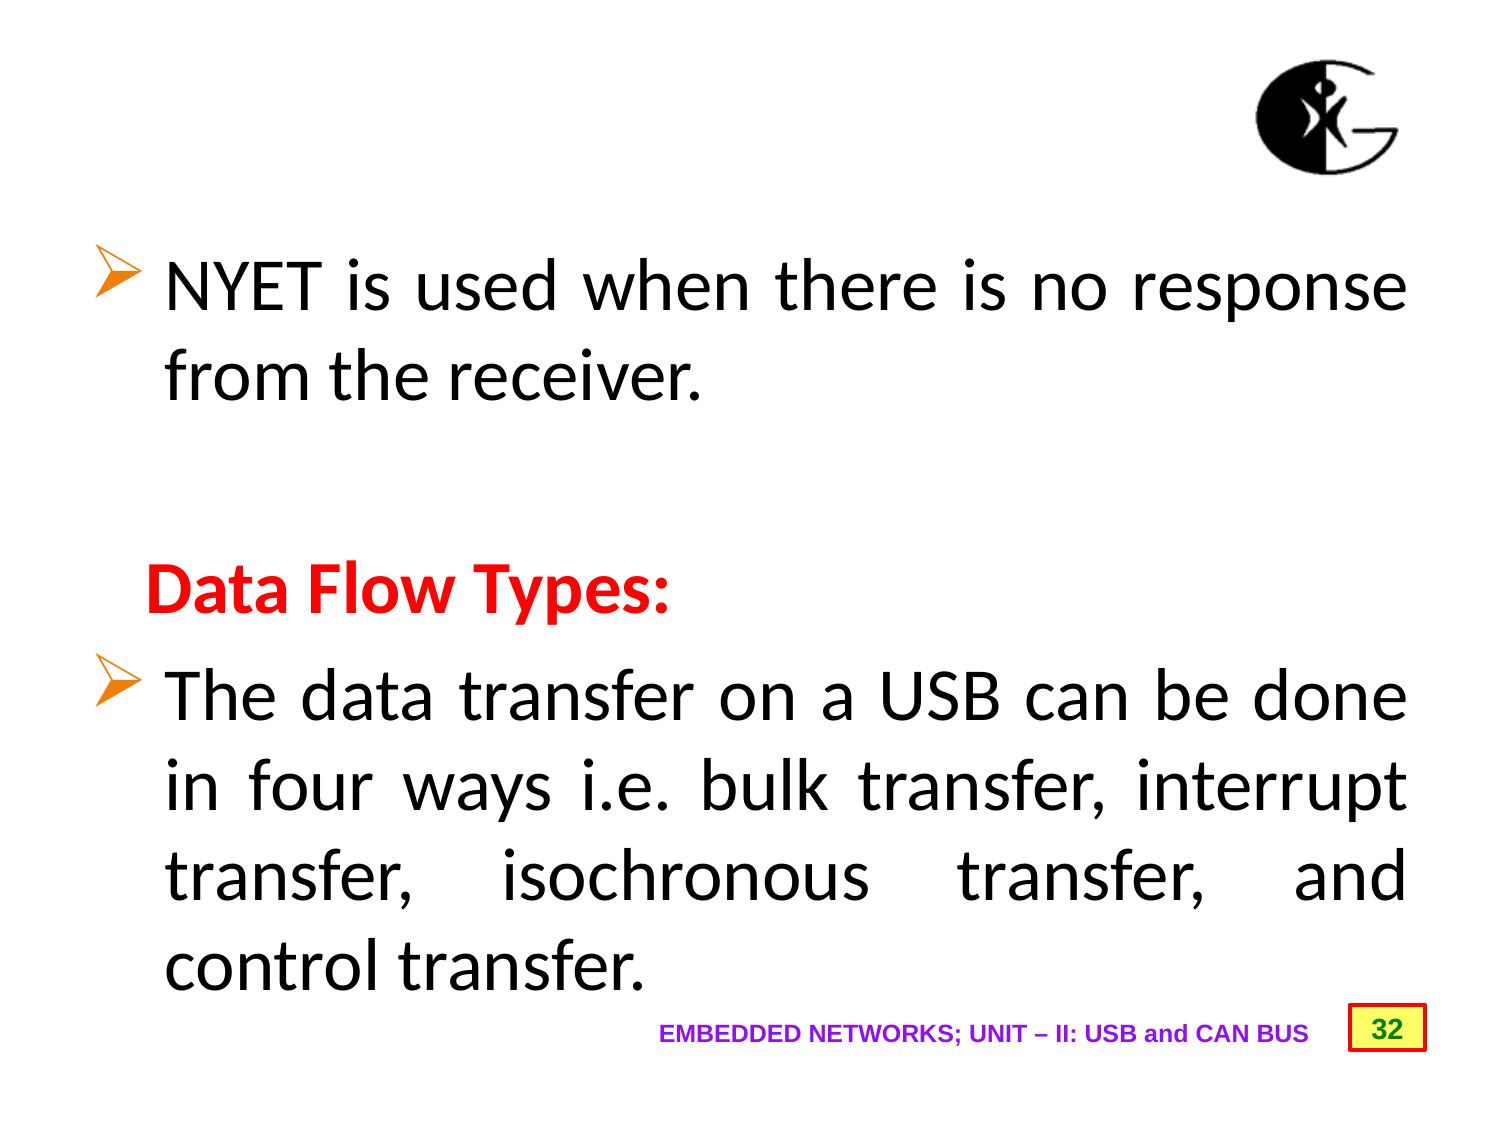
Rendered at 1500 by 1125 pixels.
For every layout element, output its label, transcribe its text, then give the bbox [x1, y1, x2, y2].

slide_number 32 [1348, 1003, 1427, 1052]
text_box NYET is used when there is no response from the receiver. Data Flow Types: The data transfer on a USB can be done in four ways i.e. bulk transfer, interrupt transfer, isochronous transfer, and control transfer. [75, 99, 1425, 1100]
picture [1237, 49, 1416, 190]
footer EMBEDDED NETWORKS; UNIT – II: USB and CAN BUS [474, 1002, 1325, 1063]
